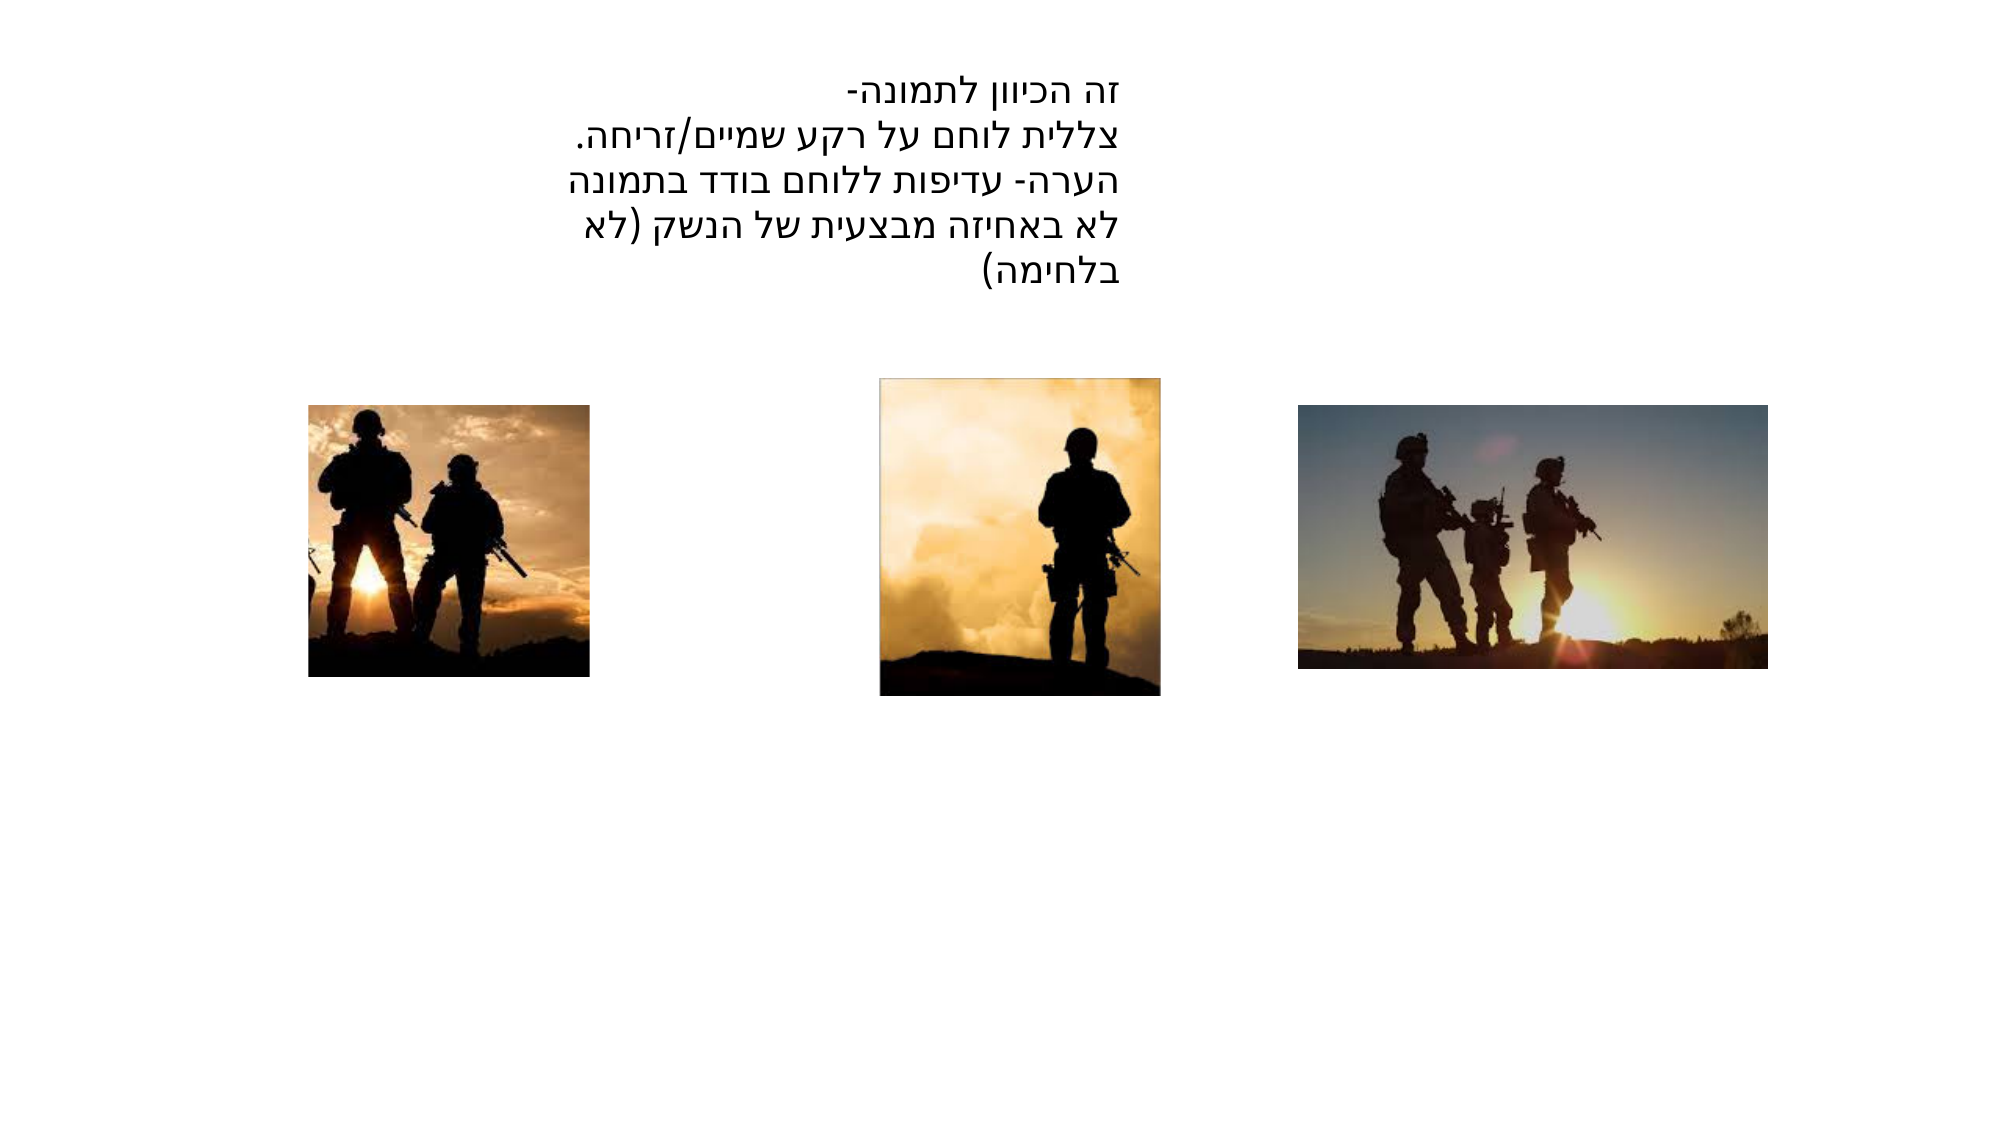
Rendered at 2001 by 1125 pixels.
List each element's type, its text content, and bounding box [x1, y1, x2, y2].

text_box זה הכיוון לתמונה- צללית לוחם על רקע שמיים/זריחה. הערה- עדיפות ללוחם בודד בתמונה לא באחיזה מבצעית של הנשק (לא בלחימה) [469, 58, 1136, 299]
picture [879, 378, 1161, 696]
picture [308, 405, 590, 677]
picture [1298, 405, 1768, 669]
